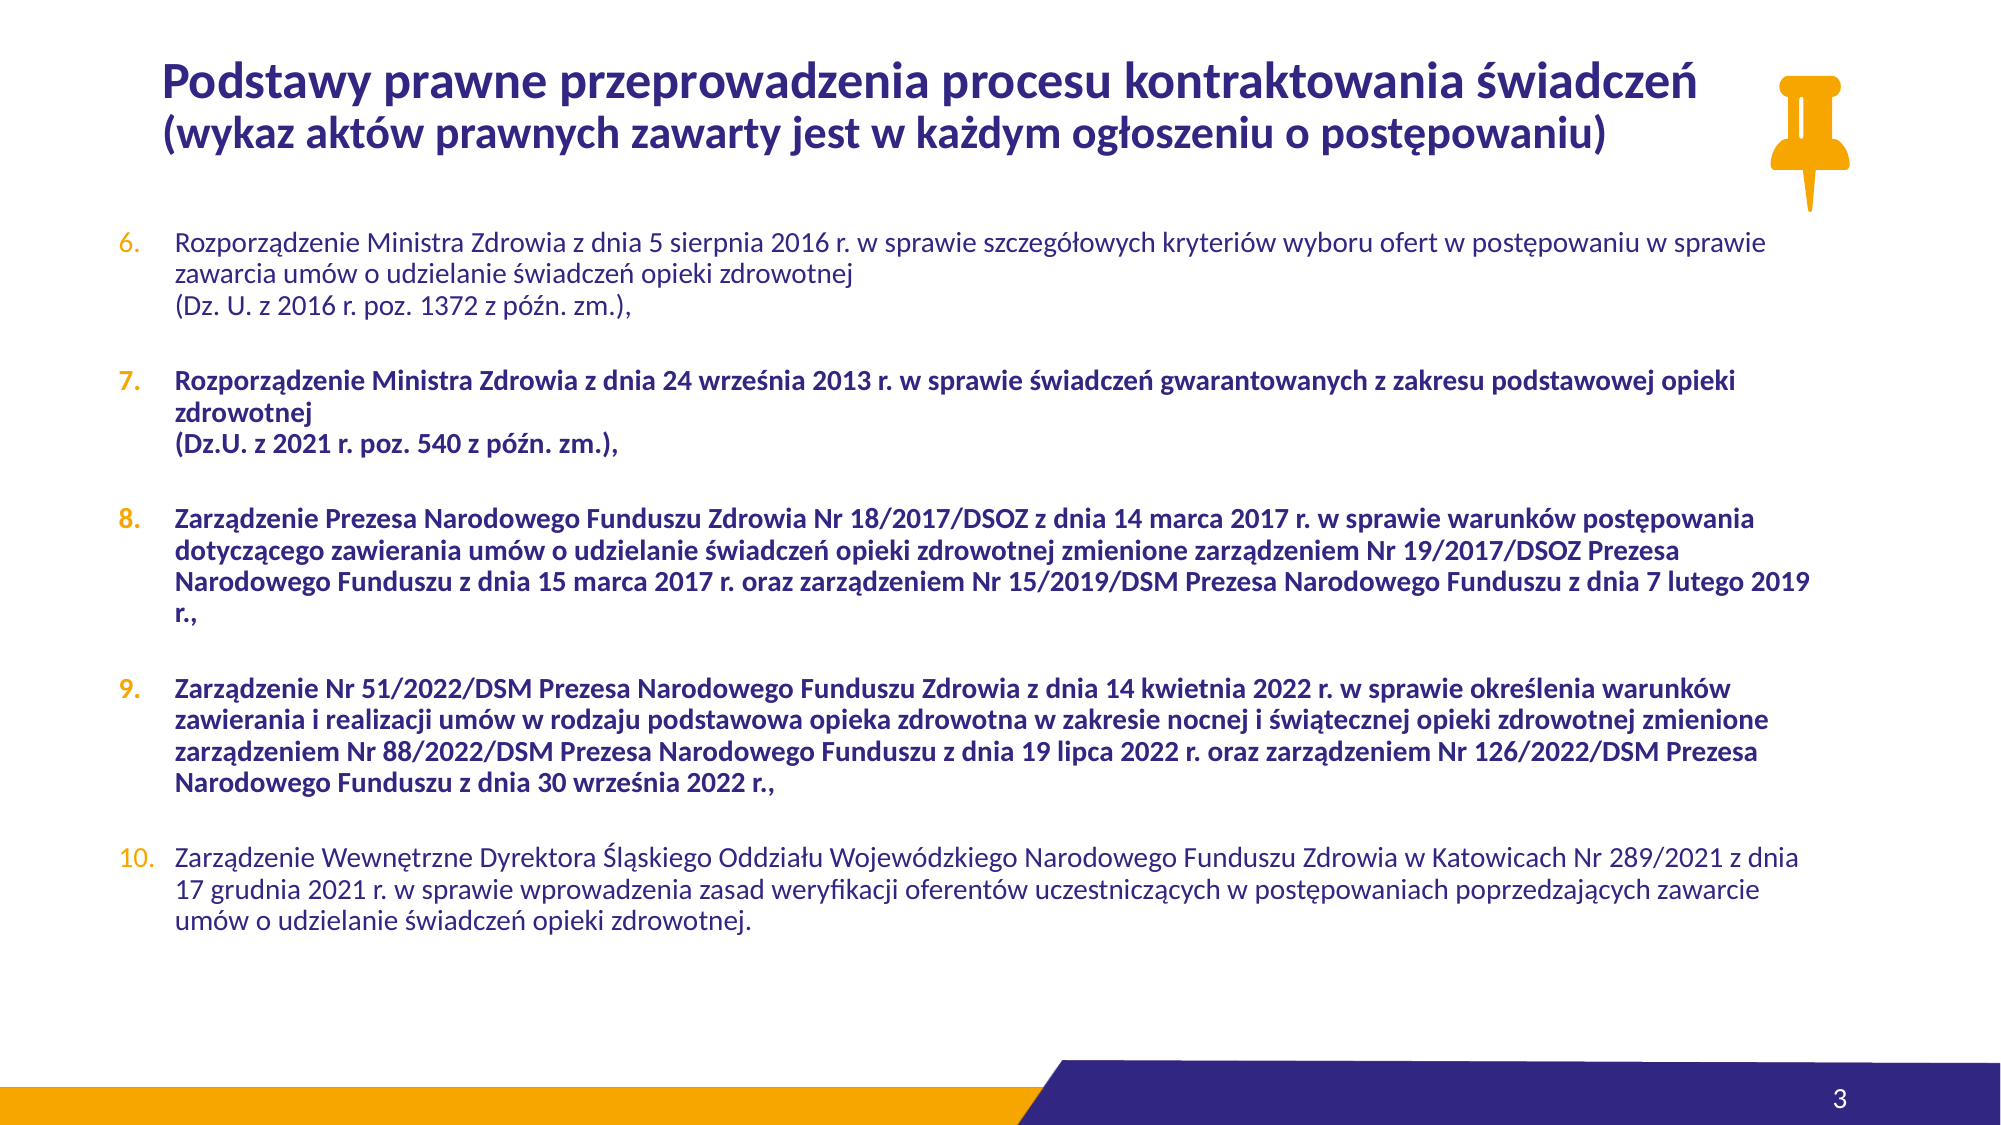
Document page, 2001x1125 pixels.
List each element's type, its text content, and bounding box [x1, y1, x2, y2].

picture [0, 1060, 2001, 1125]
text_box Rozporządzenie Ministra Zdrowia z dnia 5 sierpnia 2016 r. w sprawie szczegółowych kryteriów wyboru ofert w postępowaniu w sprawie zawarcia umów o udzielanie świadczeń opieki zdrowotnej (Dz. U. z 2016 r. poz. 1372 z późn. zm.), Rozporządzenie Ministra Zdrowia z dnia 24 września 2013 r. w sprawie świadczeń gwarantowanych z zakresu podstawowej opieki zdrowotnej (Dz.U. z 2021 r. poz. 540 z późn. zm.), Zarządzenie Prezesa Narodowego Funduszu Zdrowia Nr 18/2017/DSOZ z dnia 14 marca 2017 r. w sprawie warunków postępowania dotyczącego zawierania umów o udzielanie świadczeń opieki zdrowotnej zmienione zarządzeniem Nr 19/2017/DSOZ Prezesa Narodowego Funduszu z dnia 15 marca 2017 r. oraz zarządzeniem Nr 15/2019/DSM Prezesa Narodowego Funduszu z dnia 7 lutego 2019 r., Zarządzenie Nr 51/2022/DSM Prezesa Narodowego Funduszu Zdrowia z dnia 14 kwietnia 2022 r. w sprawie określenia warunków zawierania i realizacji umów w rodzaju podstawowa opieka zdrowotna w zakresie nocnej i świątecznej opieki zdrowotnej zmienione zarządzeniem Nr 88/2022/DSM Prezesa Narodowego Funduszu z dnia 19 lipca 2022 r. oraz zarządzeniem Nr 126/2022/DSM Prezesa Narodowego Funduszu z dnia 30 września 2022 r., Zarządzenie Wewnętrzne Dyrektora Śląskiego Oddziału Wojewódzkiego Narodowego Funduszu Zdrowia w Katowicach Nr 289/2021 z dnia 17 grudnia 2021 r. w sprawie wprowadzenia zasad weryfikacji oferentów uczestniczących w postępowaniach poprzedzających zawarcie umów o udzielanie świadczeń opieki zdrowotnej. [80, 219, 1829, 939]
text_box [1770, 75, 1850, 212]
title Podstawy prawne przeprowadzenia procesu kontraktowania świadczeń (wykaz aktów prawnych zawarty jest w każdym ogłoszeniu o postępowaniu) [147, 30, 1782, 182]
